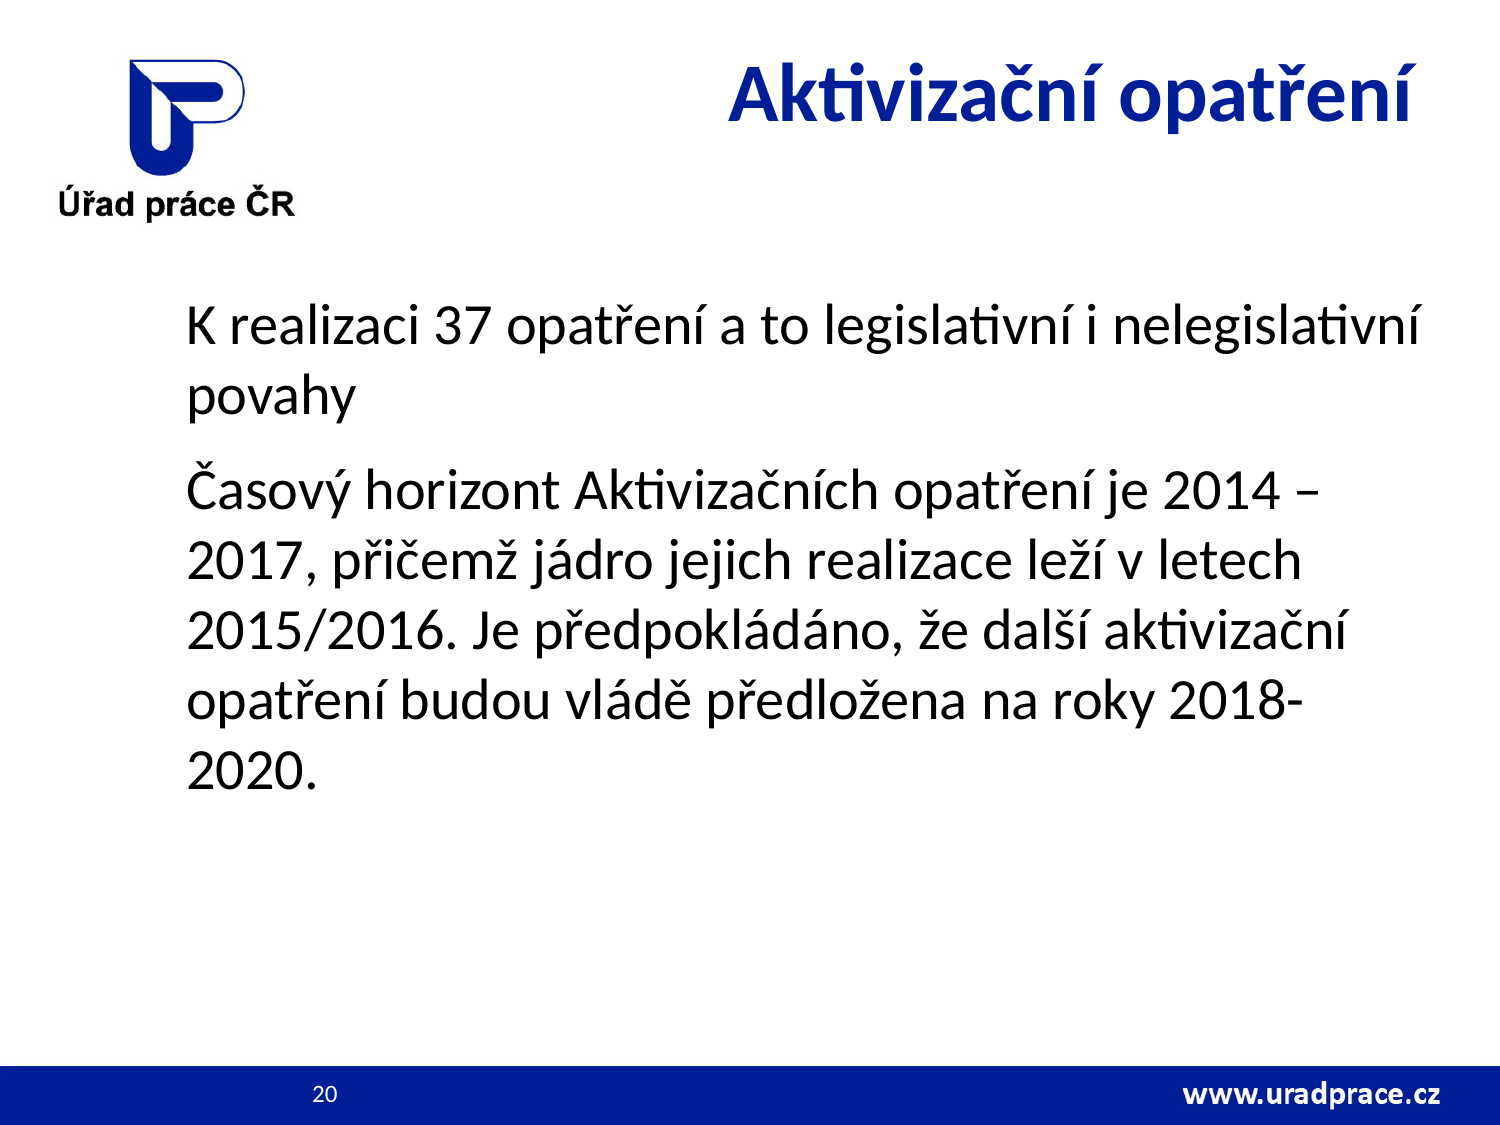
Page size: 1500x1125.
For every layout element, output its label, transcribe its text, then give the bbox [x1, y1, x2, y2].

list K realizaci 37 opatření a to legislativní i nelegislativní povahy Časový horizont Aktivizačních opatření je 2014 – 2017, přičemž jádro jejich realizace leží v letech 2015/2016. Je předpokládáno, že další aktivizační opatření budou vládě předložena na roky 2018-2020. [111, 278, 1448, 1006]
slide_number 20 [277, 1069, 373, 1117]
title Aktivizační opatření [359, 30, 1448, 256]
picture [0, 0, 1500, 1125]
